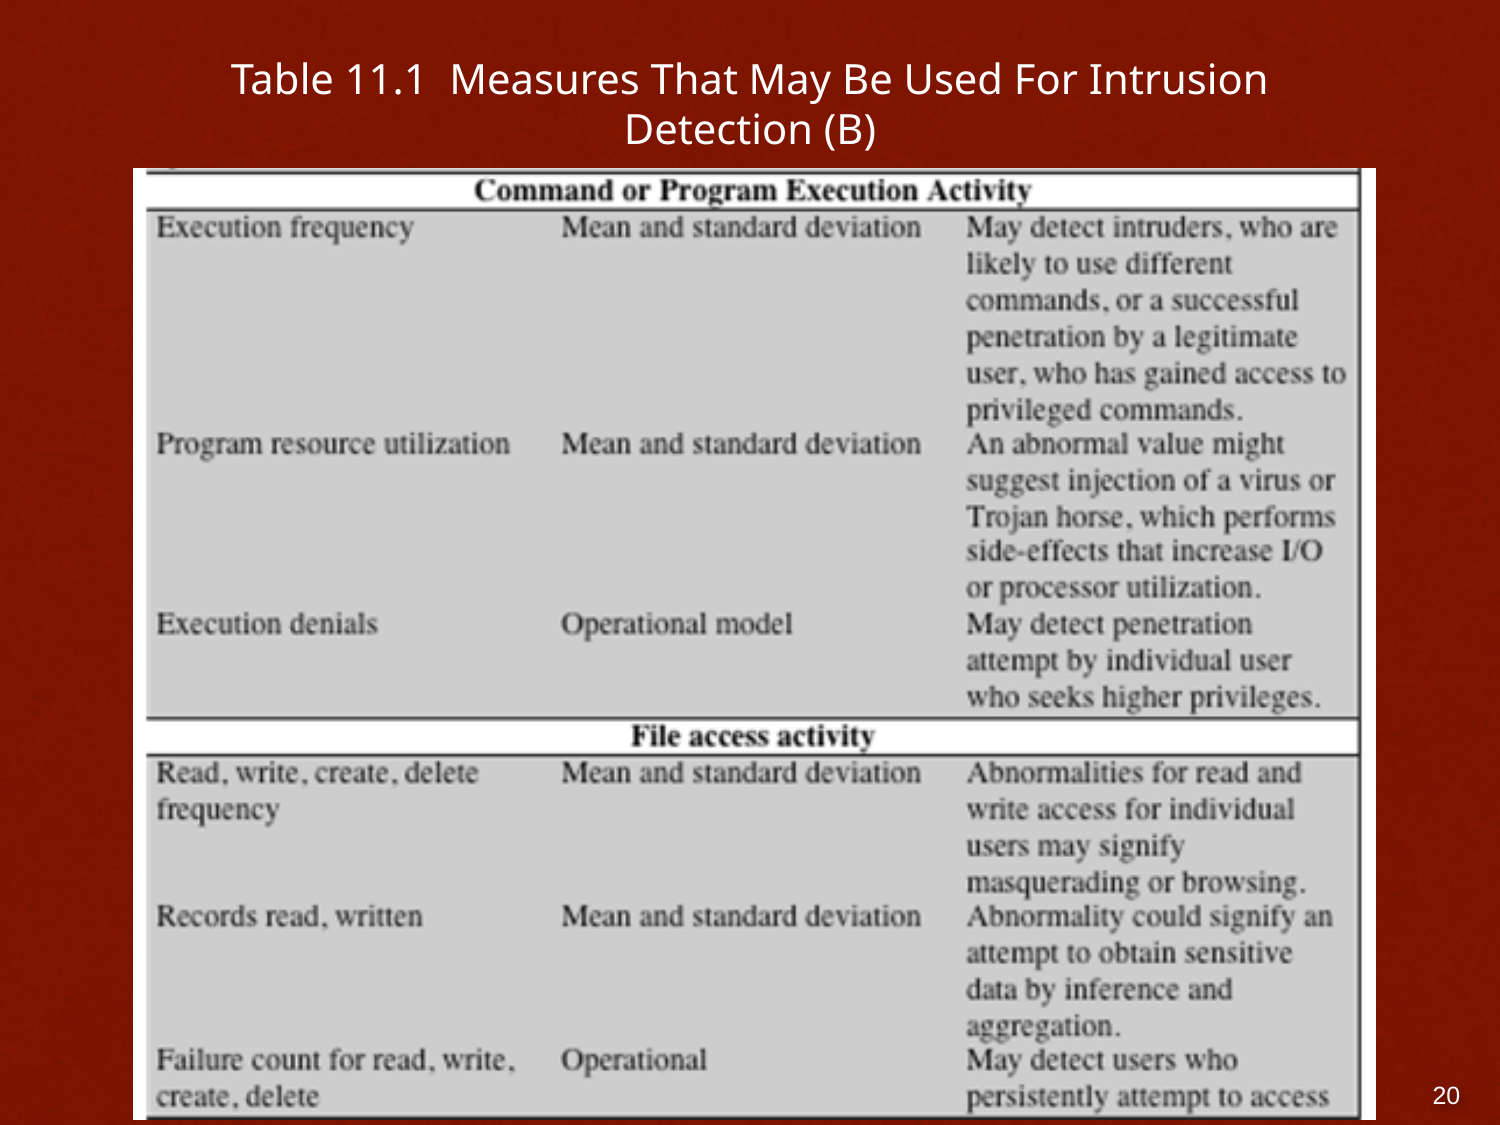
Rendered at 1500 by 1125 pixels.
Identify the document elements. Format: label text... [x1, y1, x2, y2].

text_box Table 11.1 Measures That May Be Used For Intrusion Detection (B) [130, 45, 1370, 161]
picture [133, 167, 1377, 1121]
slide_number 20 [1426, 1065, 1497, 1125]
